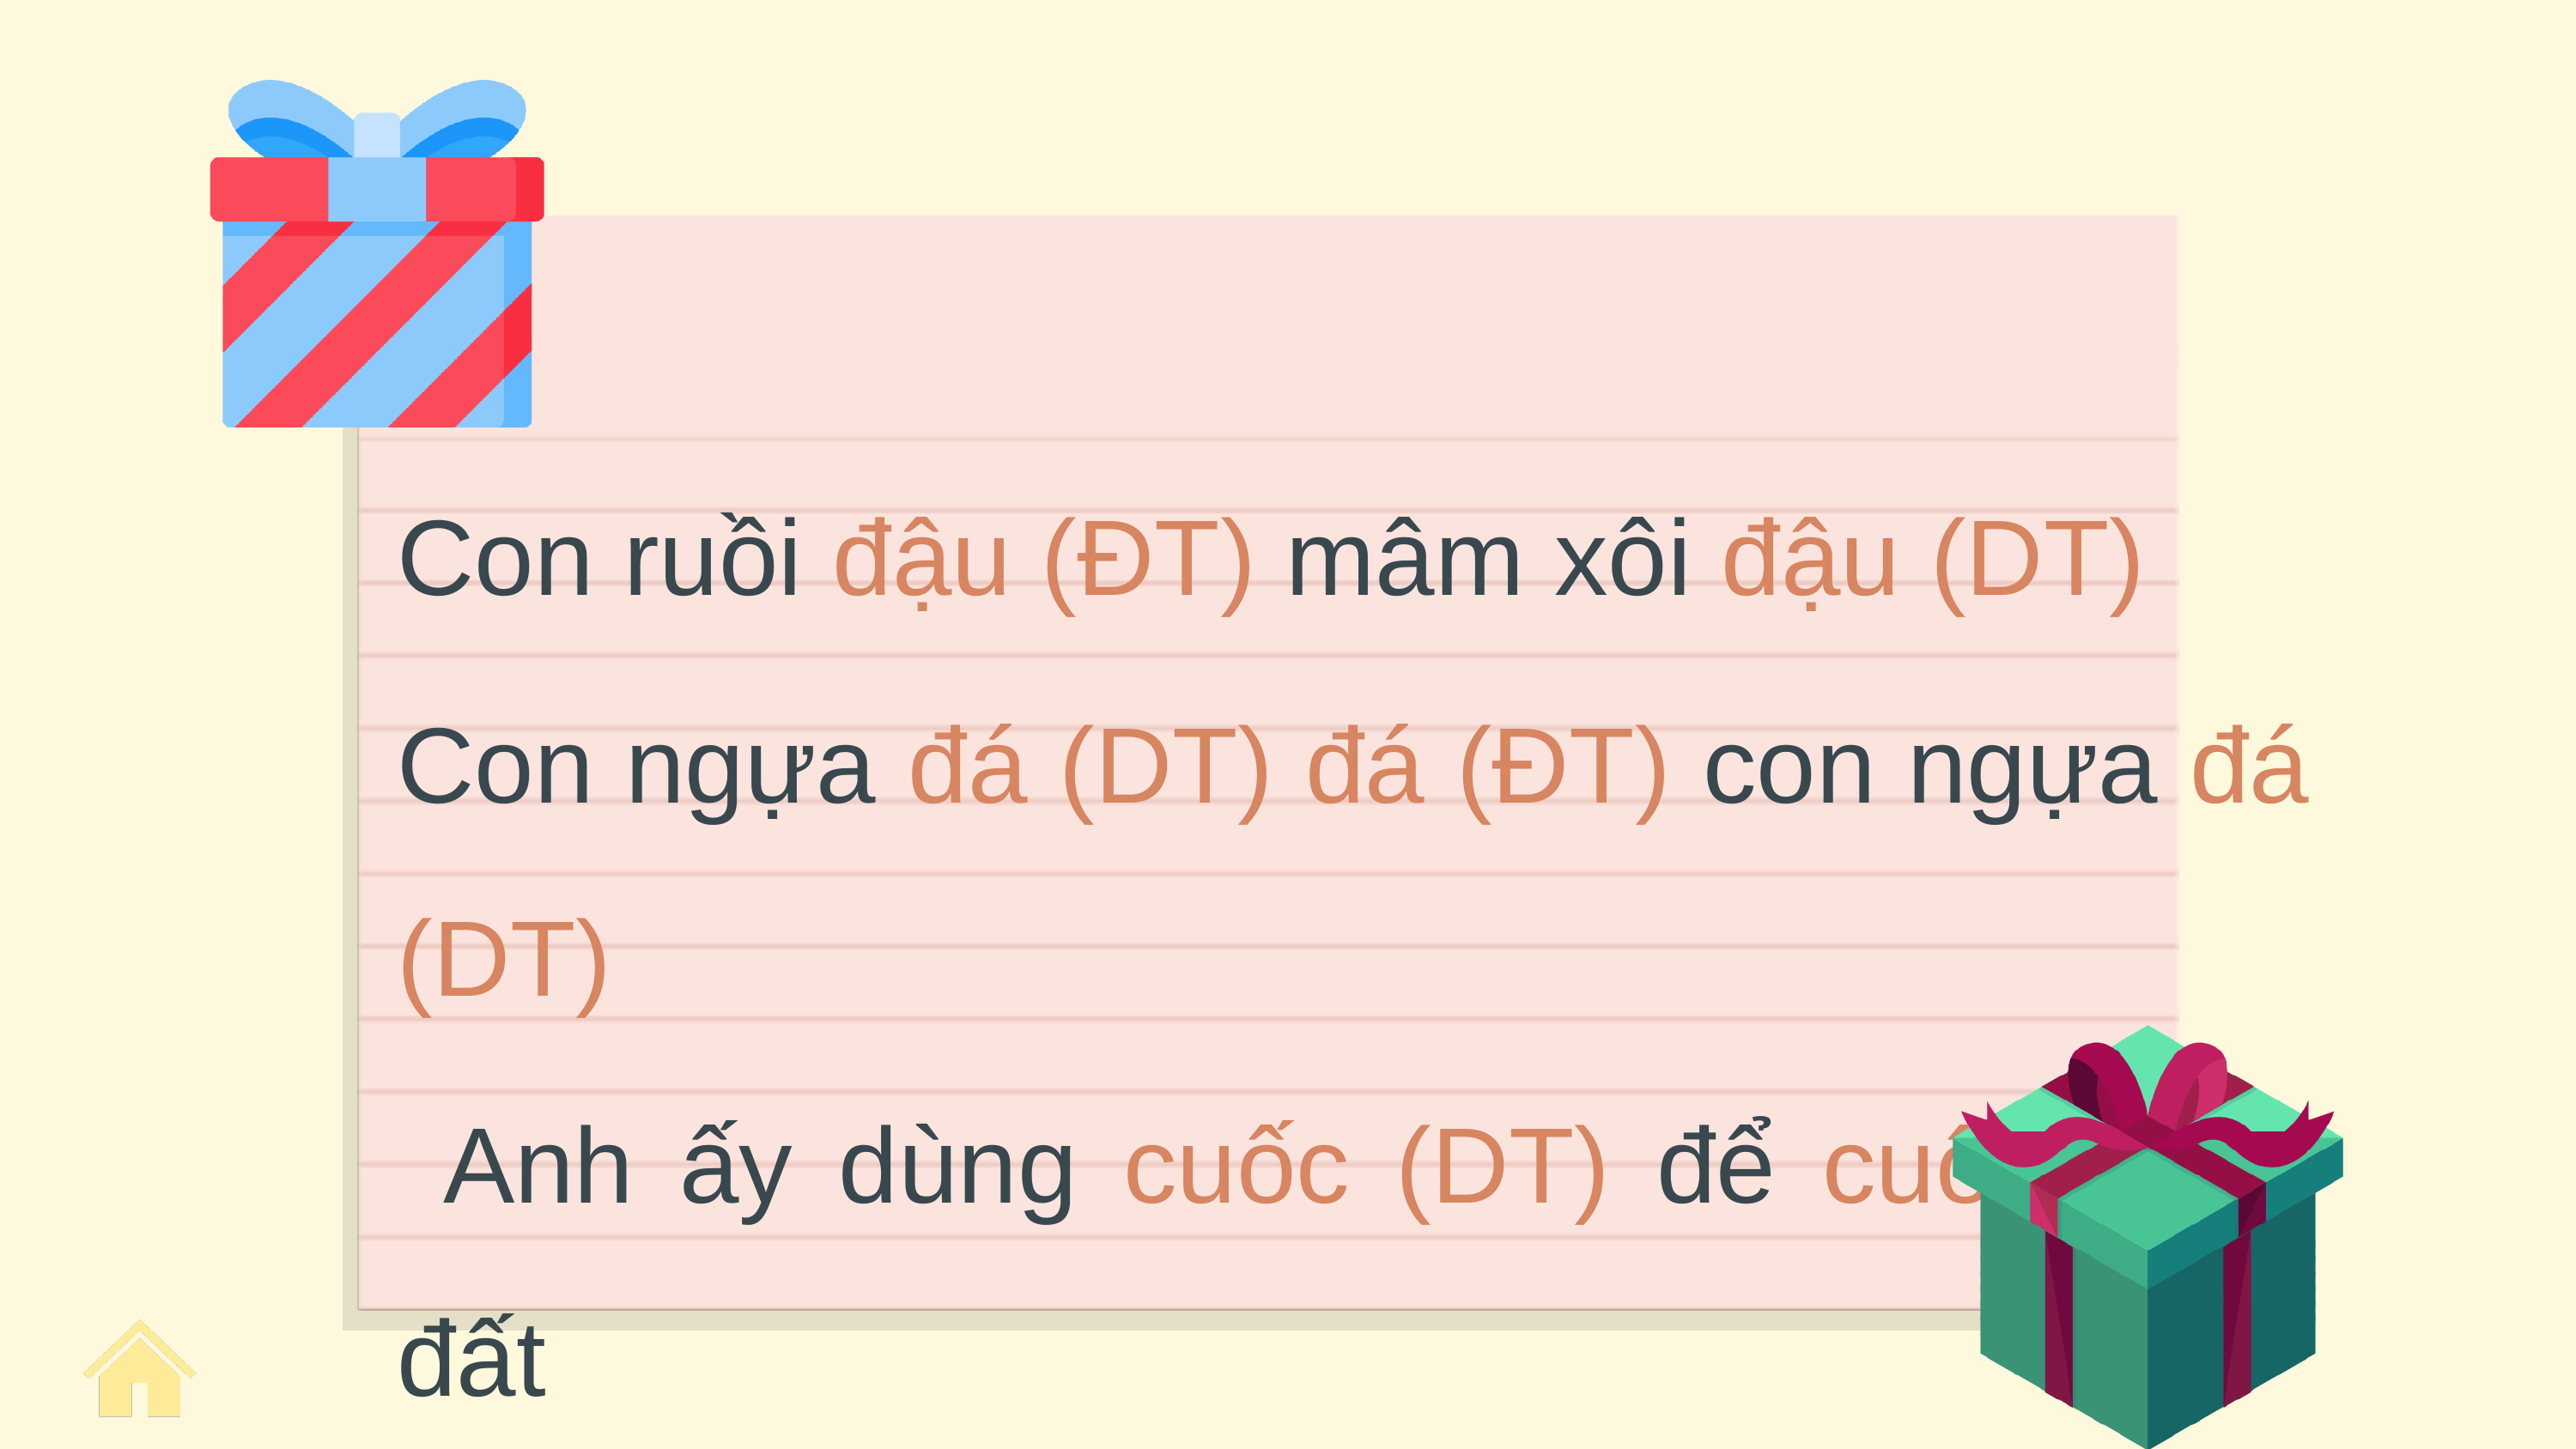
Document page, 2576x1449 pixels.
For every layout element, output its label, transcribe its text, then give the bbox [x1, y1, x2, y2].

picture [204, 80, 2360, 1449]
picture [75, 1303, 204, 1433]
text_box Con ruồi đậu (ĐT) mâm xôi đậu (DT) Con ngựa đá (DT) đá (ĐT) con ngựa đá (DT) Anh ấy dùng cuốc (DT) để cuốc (ĐT) đất [2182, 423, 2310, 1023]
text_box Con ruồi đậu (ĐT) mâm xôi đậu (DT) Con ngựa đá (DT) đá (ĐT) con ngựa đá (DT) Anh ấy dùng cuốc (DT) để cuốc (ĐT) đất [397, 1339, 1930, 1418]
